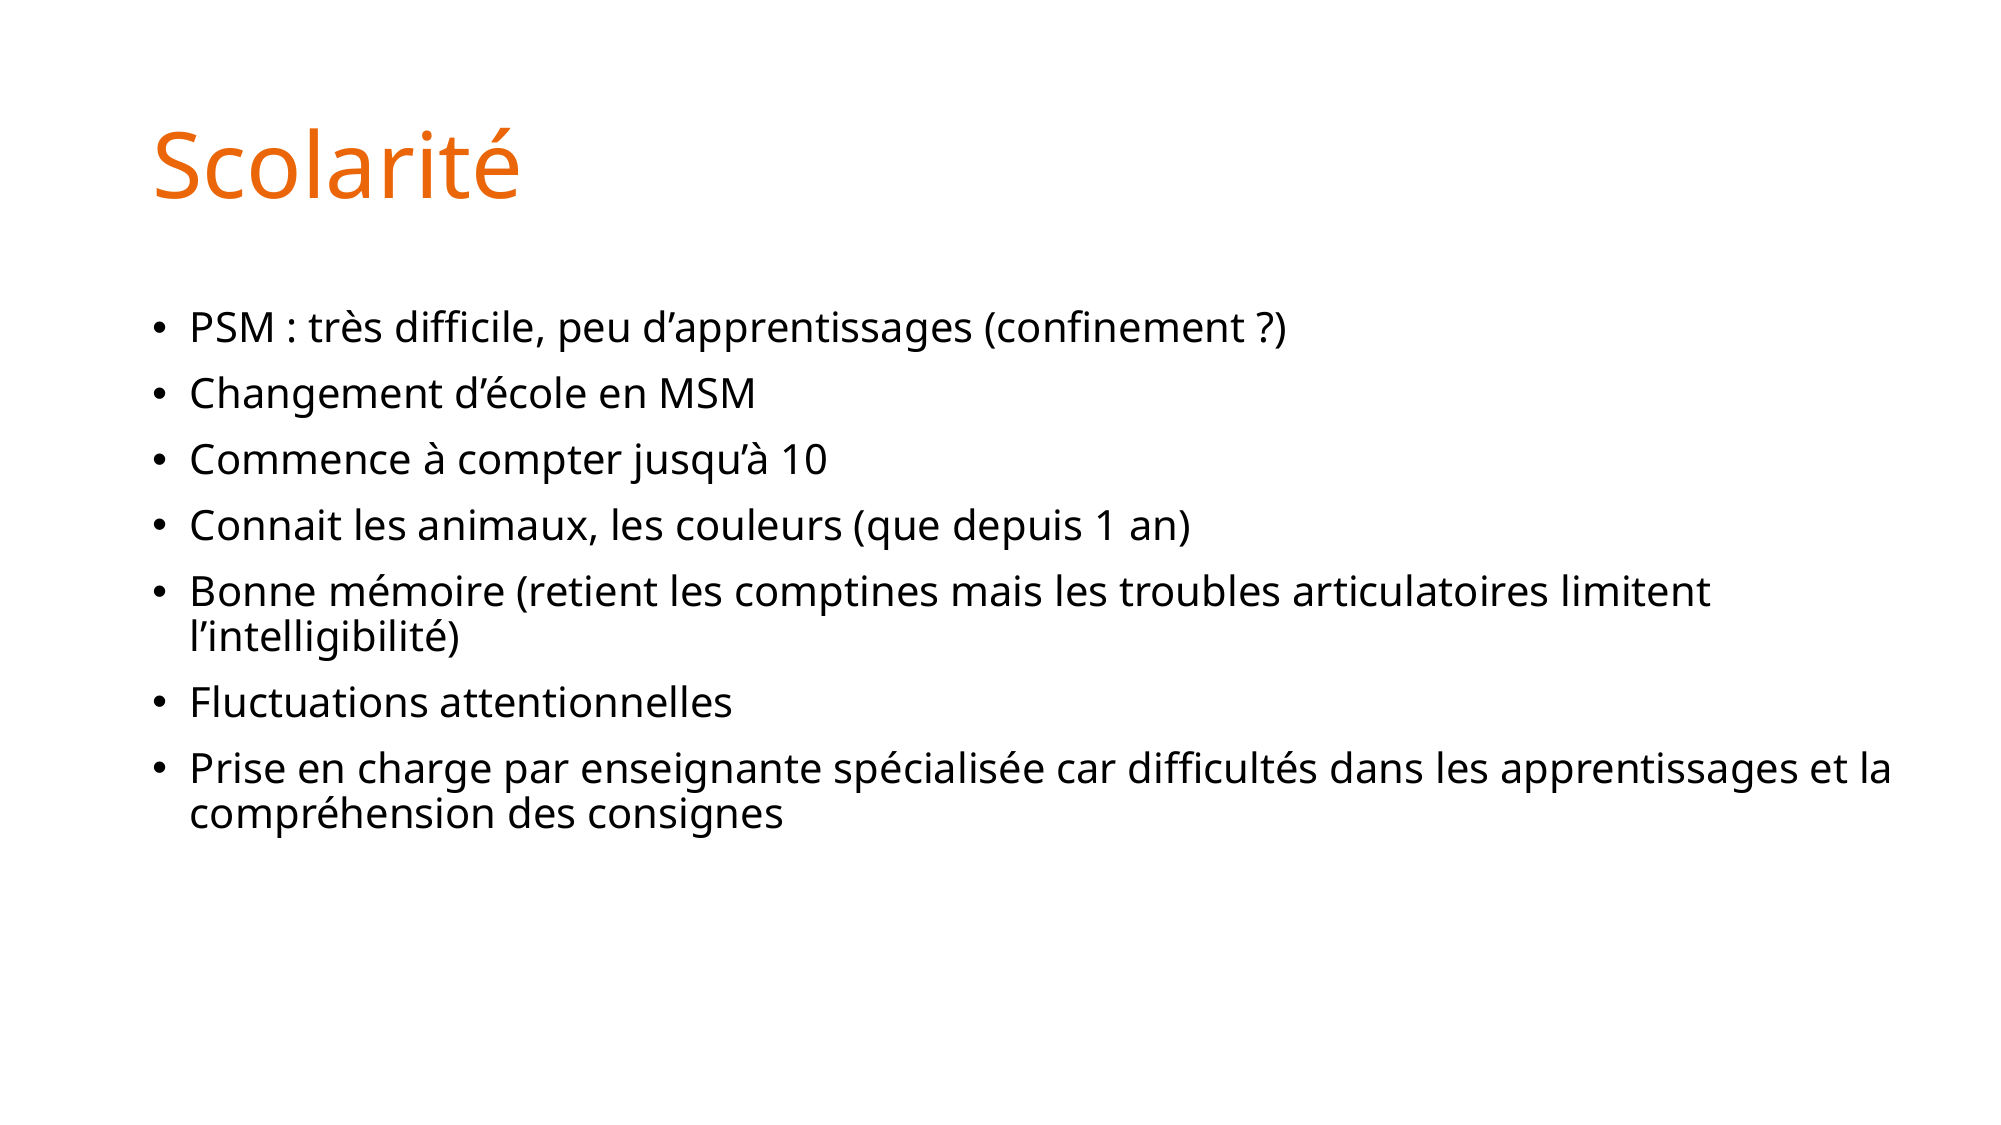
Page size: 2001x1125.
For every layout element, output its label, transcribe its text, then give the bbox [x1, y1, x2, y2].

list PSM : très difficile, peu d’apprentissages (confinement ?) Changement d’école en MSM Commence à compter jusqu’à 10 Connait les animaux, les couleurs (que depuis 1 an) Bonne mémoire (retient les comptines mais les troubles articulatoires limitent l’intelligibilité) Fluctuations attentionnelles Prise en charge par enseignante spécialisée car difficultés dans les apprentissages et la compréhension des consignes [137, 299, 1949, 1014]
title Scolarité [137, 59, 1863, 278]
